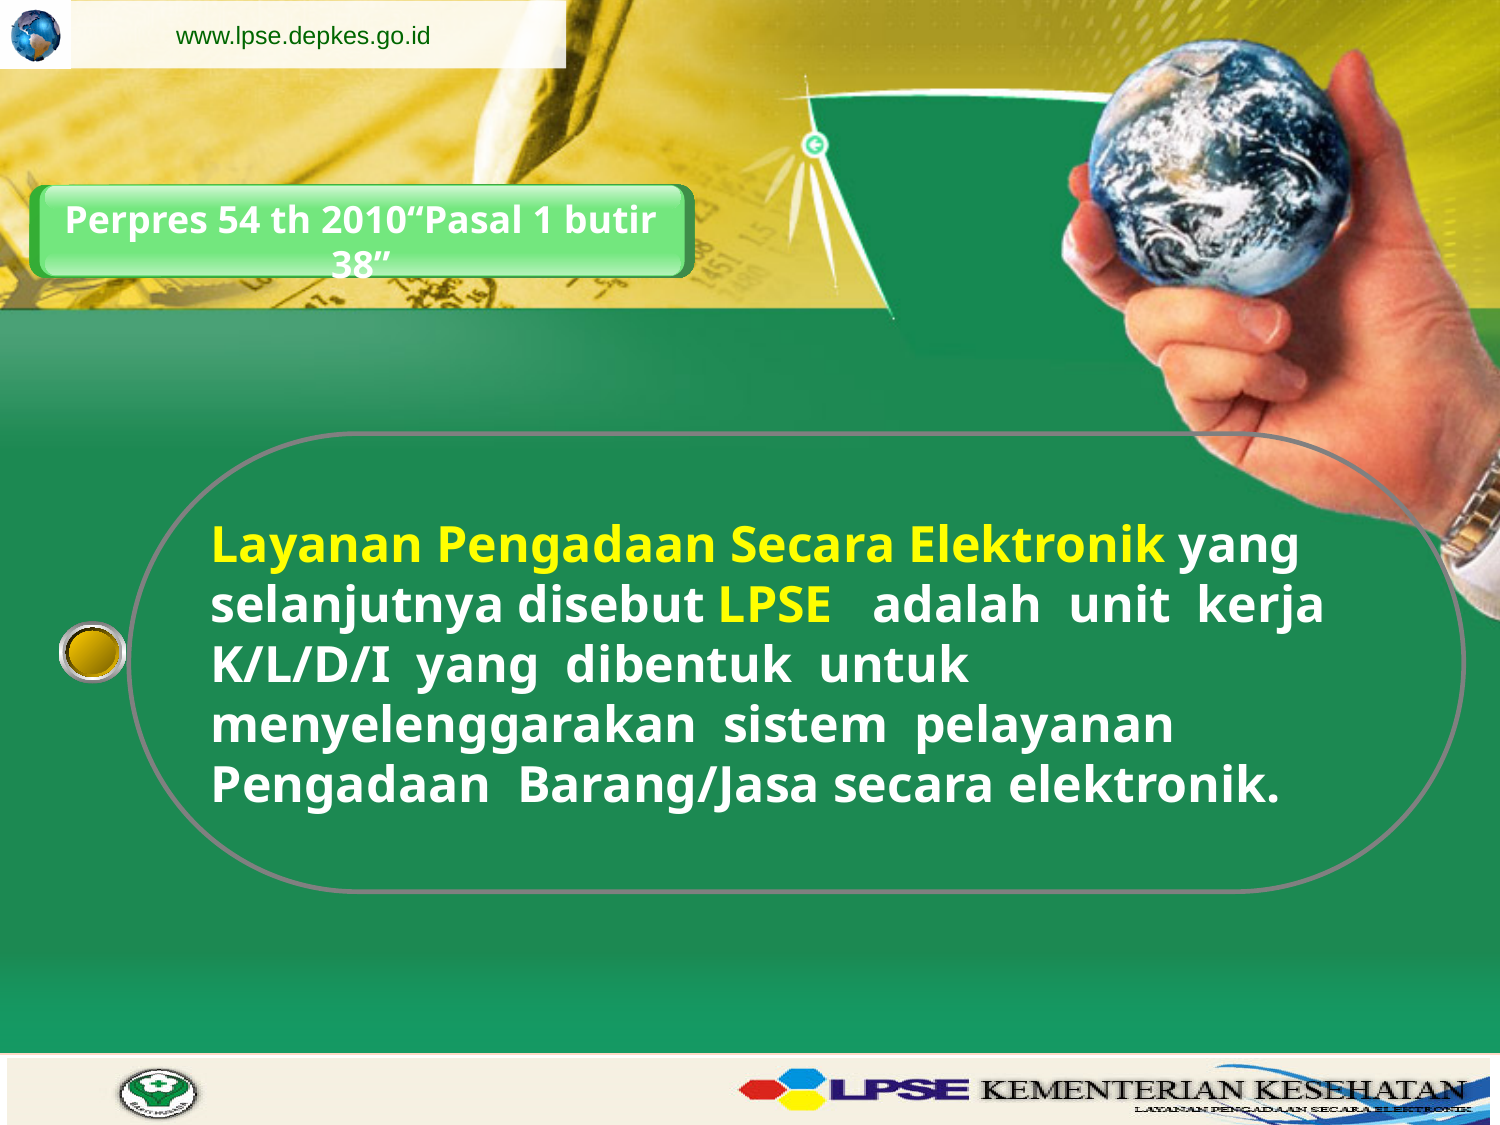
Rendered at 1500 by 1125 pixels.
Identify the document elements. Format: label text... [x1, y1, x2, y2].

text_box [58, 620, 127, 684]
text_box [29, 184, 695, 279]
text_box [0, 0, 567, 69]
picture [0, 0, 1500, 990]
text_box Layanan Pengadaan Secara Elektronik yang selanjutnya disebut LPSE adalah unit kerja K/L/D/I yang dibentuk untuk menyelenggarakan sistem pelayanan Pengadaan Barang/Jasa secara elektronik. [130, 433, 1464, 892]
picture [0, 1054, 1500, 1125]
